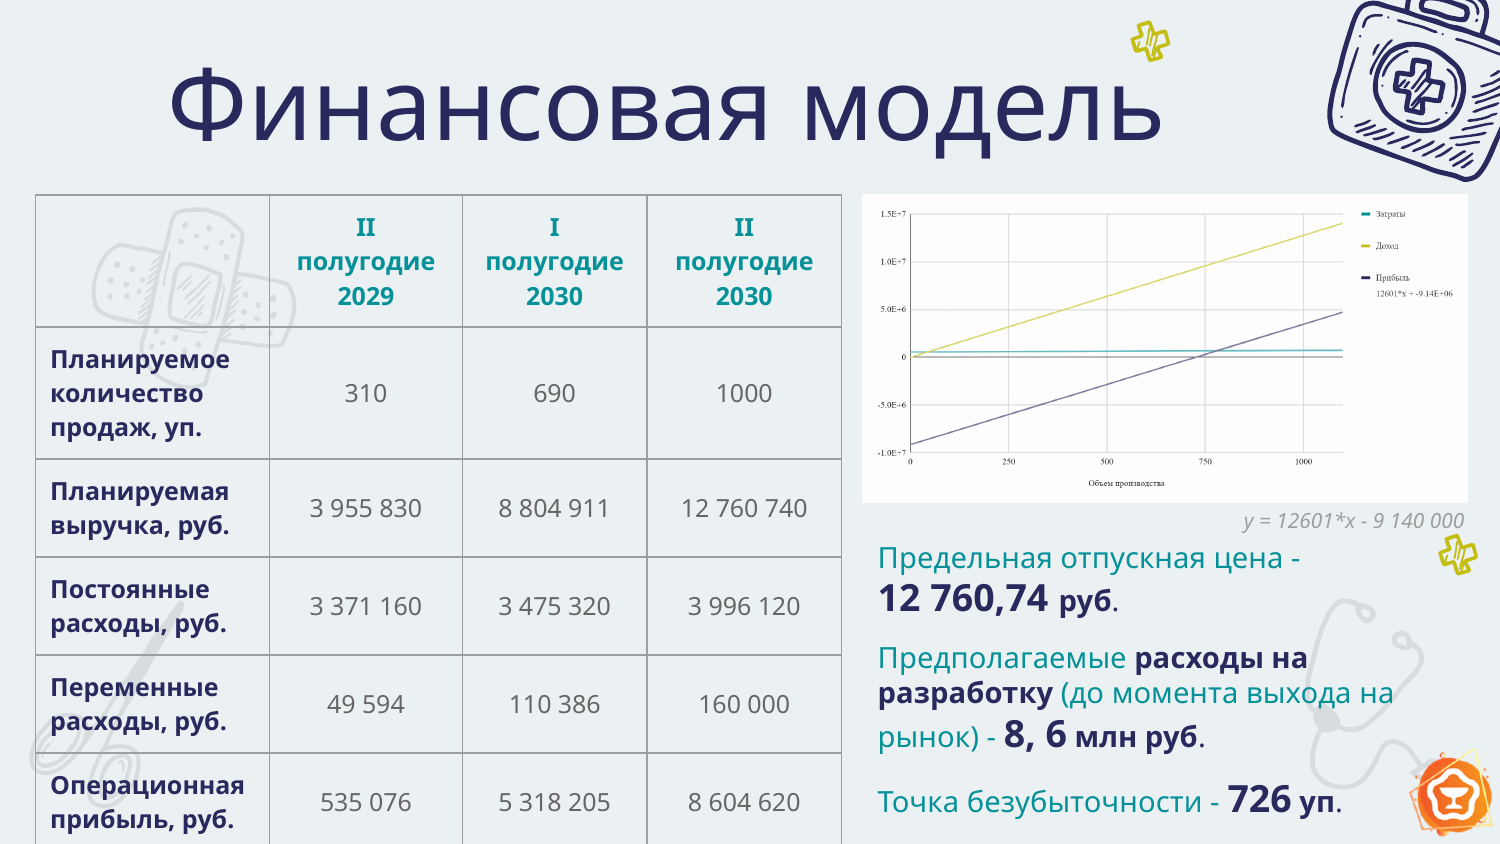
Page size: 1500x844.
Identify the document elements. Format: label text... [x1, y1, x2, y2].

table_header II полугодие 2030 [648, 196, 841, 326]
table_cell 3 371 160 [270, 558, 462, 654]
text_box y = 12601*x - 9 140 000 [987, 495, 1480, 546]
table_cell 3 955 830 [270, 460, 462, 556]
list Предельная отпускная цена - 12 760,74 руб. Предполагаемые расходы на разработку (до момента выхода на рынок) - 8, 6 млн руб. Точка безубыточности - 726 уп. [862, 523, 1480, 833]
table_cell Переменные расходы, руб. [36, 656, 269, 752]
table_cell 535 076 [270, 754, 462, 844]
table_cell 110 386 [463, 656, 646, 752]
table_cell 8 604 620 [648, 754, 841, 844]
table_cell 49 594 [270, 656, 462, 752]
table_header II полугодие 2029 [270, 196, 462, 326]
table_cell Постоянные расходы, руб. [36, 558, 269, 654]
picture [1406, 747, 1500, 844]
table_cell 5 318 205 [463, 754, 646, 844]
table_cell 1000 [648, 328, 841, 458]
picture [862, 193, 1468, 504]
table_header [36, 196, 269, 326]
table_cell 310 [270, 328, 462, 458]
table_cell 160 000 [648, 656, 841, 752]
table_cell 3 996 120 [648, 558, 841, 654]
table_cell 690 [463, 328, 646, 458]
table_cell 12 760 740 [648, 460, 841, 556]
table_header I полугодие 2030 [463, 196, 646, 326]
table_cell Планируемая выручка, руб. [36, 460, 269, 556]
title Финансовая модель [35, 25, 1300, 180]
table_cell 3 475 320 [463, 558, 646, 654]
table_cell 8 804 911 [463, 460, 646, 556]
table_cell Планируемое количество продаж, уп. [36, 328, 269, 458]
table_cell Операционная прибыль, руб. [36, 754, 269, 844]
